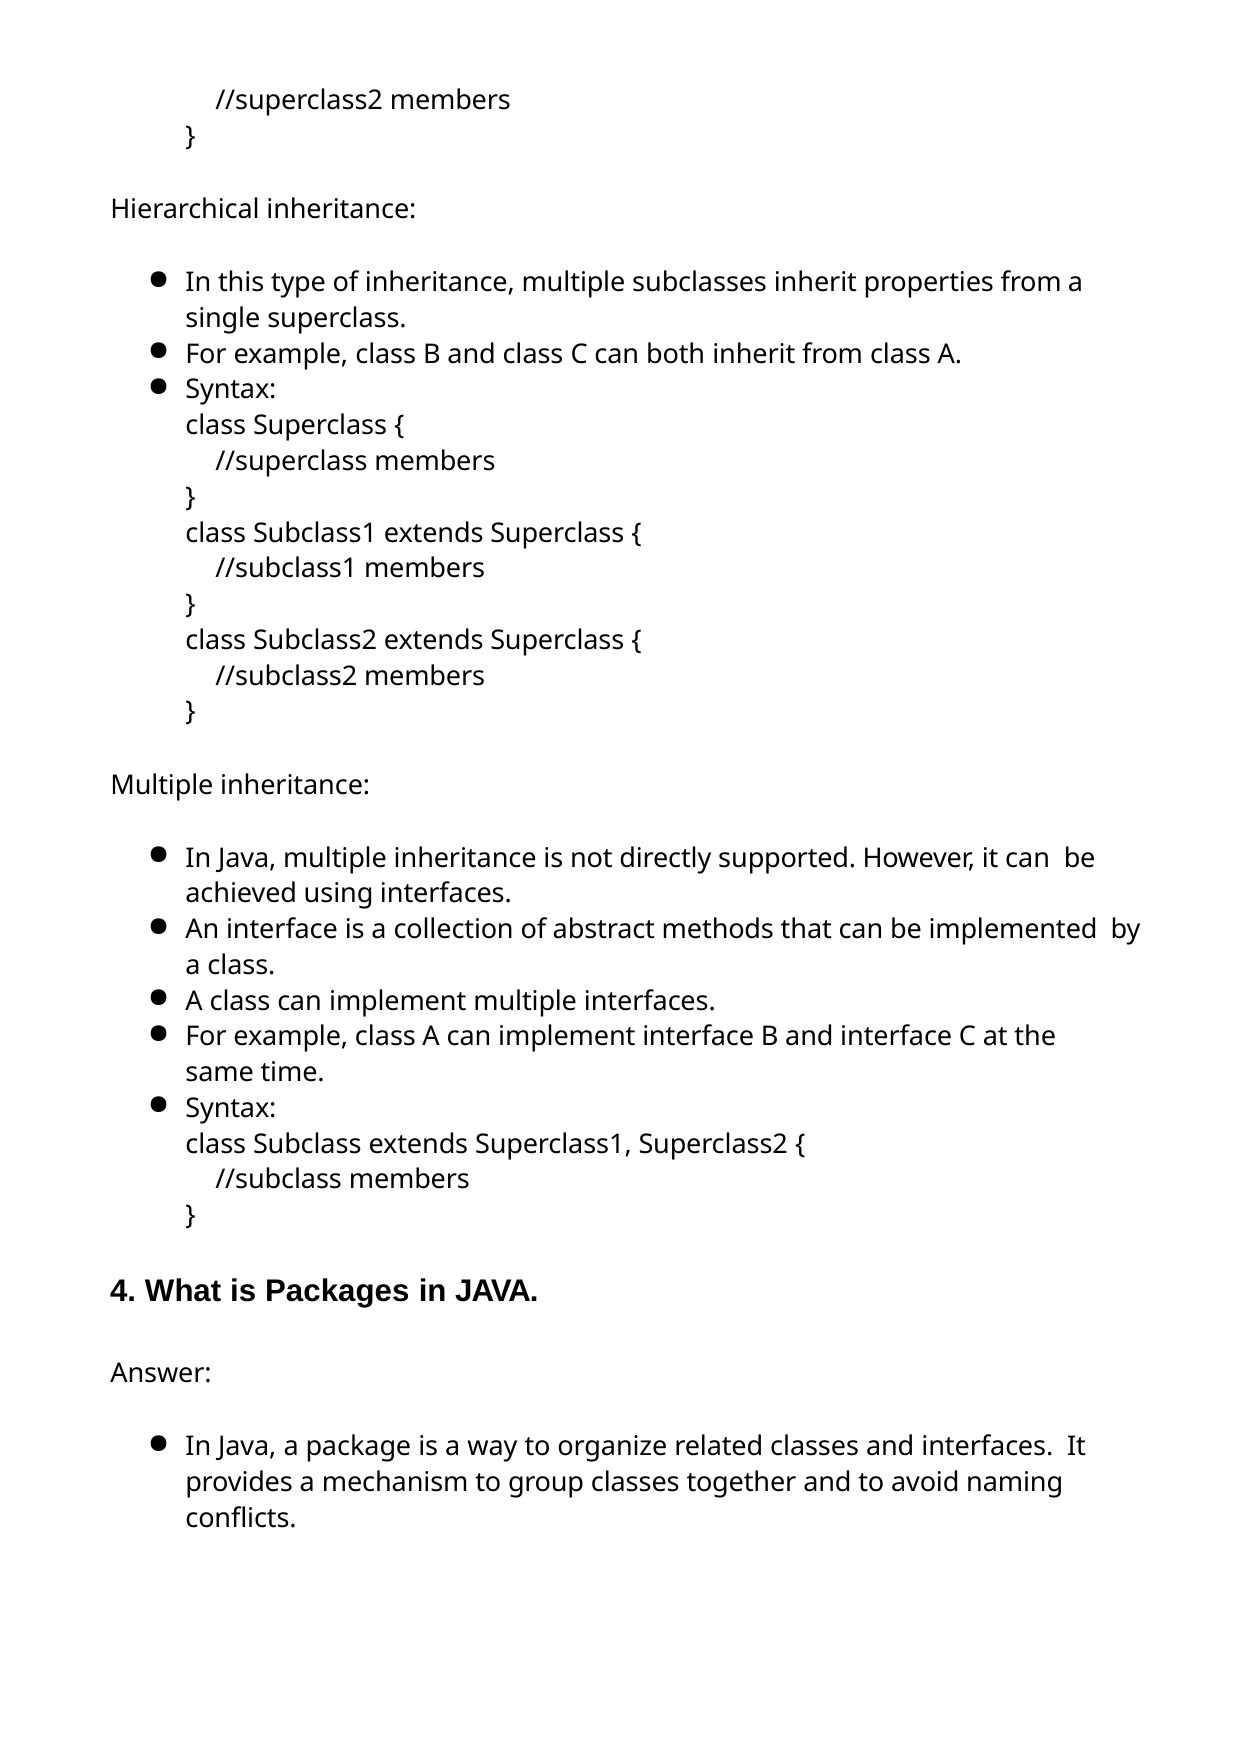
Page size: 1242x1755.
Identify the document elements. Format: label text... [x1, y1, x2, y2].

text_box //superclass2 members } Hierarchical inheritance: In this type of inheritance, multiple subclasses inherit properties from a single superclass. For example, class B and class C can both inherit from class A. Syntax: class Superclass { //superclass members } class Subclass1 extends Superclass { //subclass1 members } class Subclass2 extends Superclass { //subclass2 members } Multiple inheritance: In Java, multiple inheritance is not directly supported. However, it can be achieved using interfaces. An interface is a collection of abstract methods that can be implemented by a class. A class can implement multiple interfaces. For example, class A can implement interface B and interface C at the same time. Syntax: class Subclass extends Superclass1, Superclass2 { //subclass members } What is Packages in JAVA. Answer: In Java, a package is a way to organize related classes and interfaces. It provides a mechanism to group classes together and to avoid naming conflicts. [108, 77, 1159, 1533]
